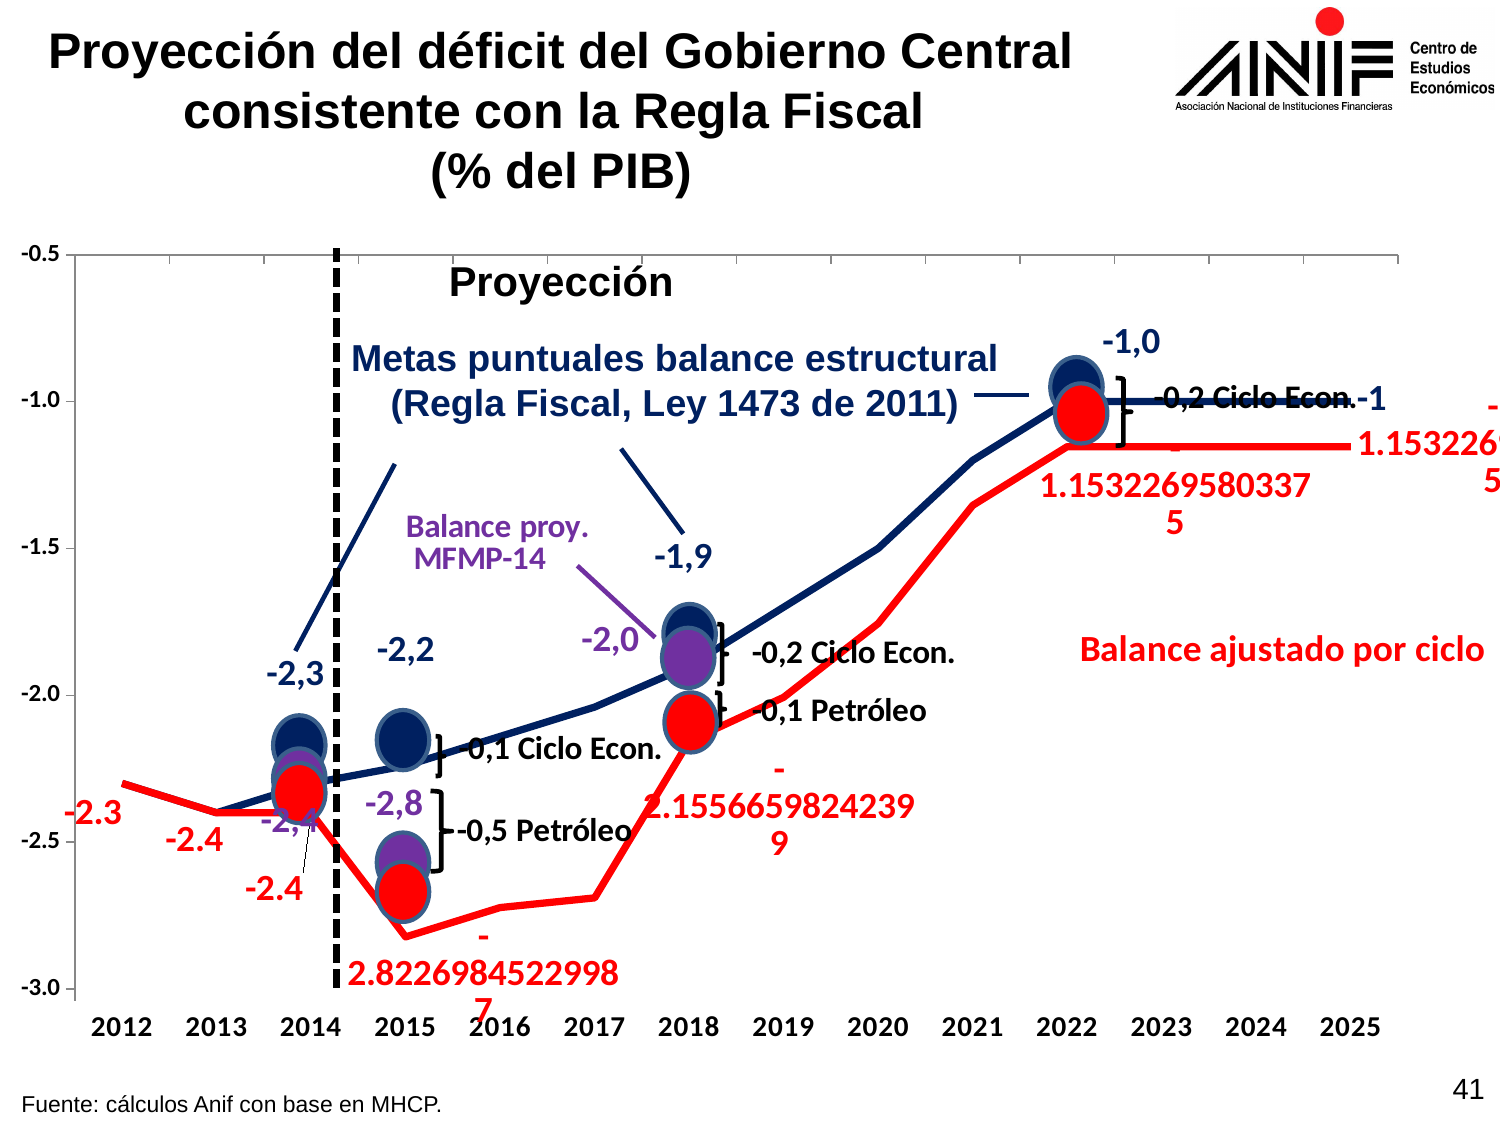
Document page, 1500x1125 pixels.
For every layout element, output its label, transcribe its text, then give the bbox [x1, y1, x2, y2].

text_box Proyección del déficit del Gobierno Central consistente con la Regla Fiscal (% del PIB) [48, 18, 1075, 199]
text_box Fuente: cálculos Anif con base en MHCP. [6, 1082, 458, 1125]
slide_number 41 [1399, 1062, 1500, 1125]
chart [0, 223, 1500, 1045]
